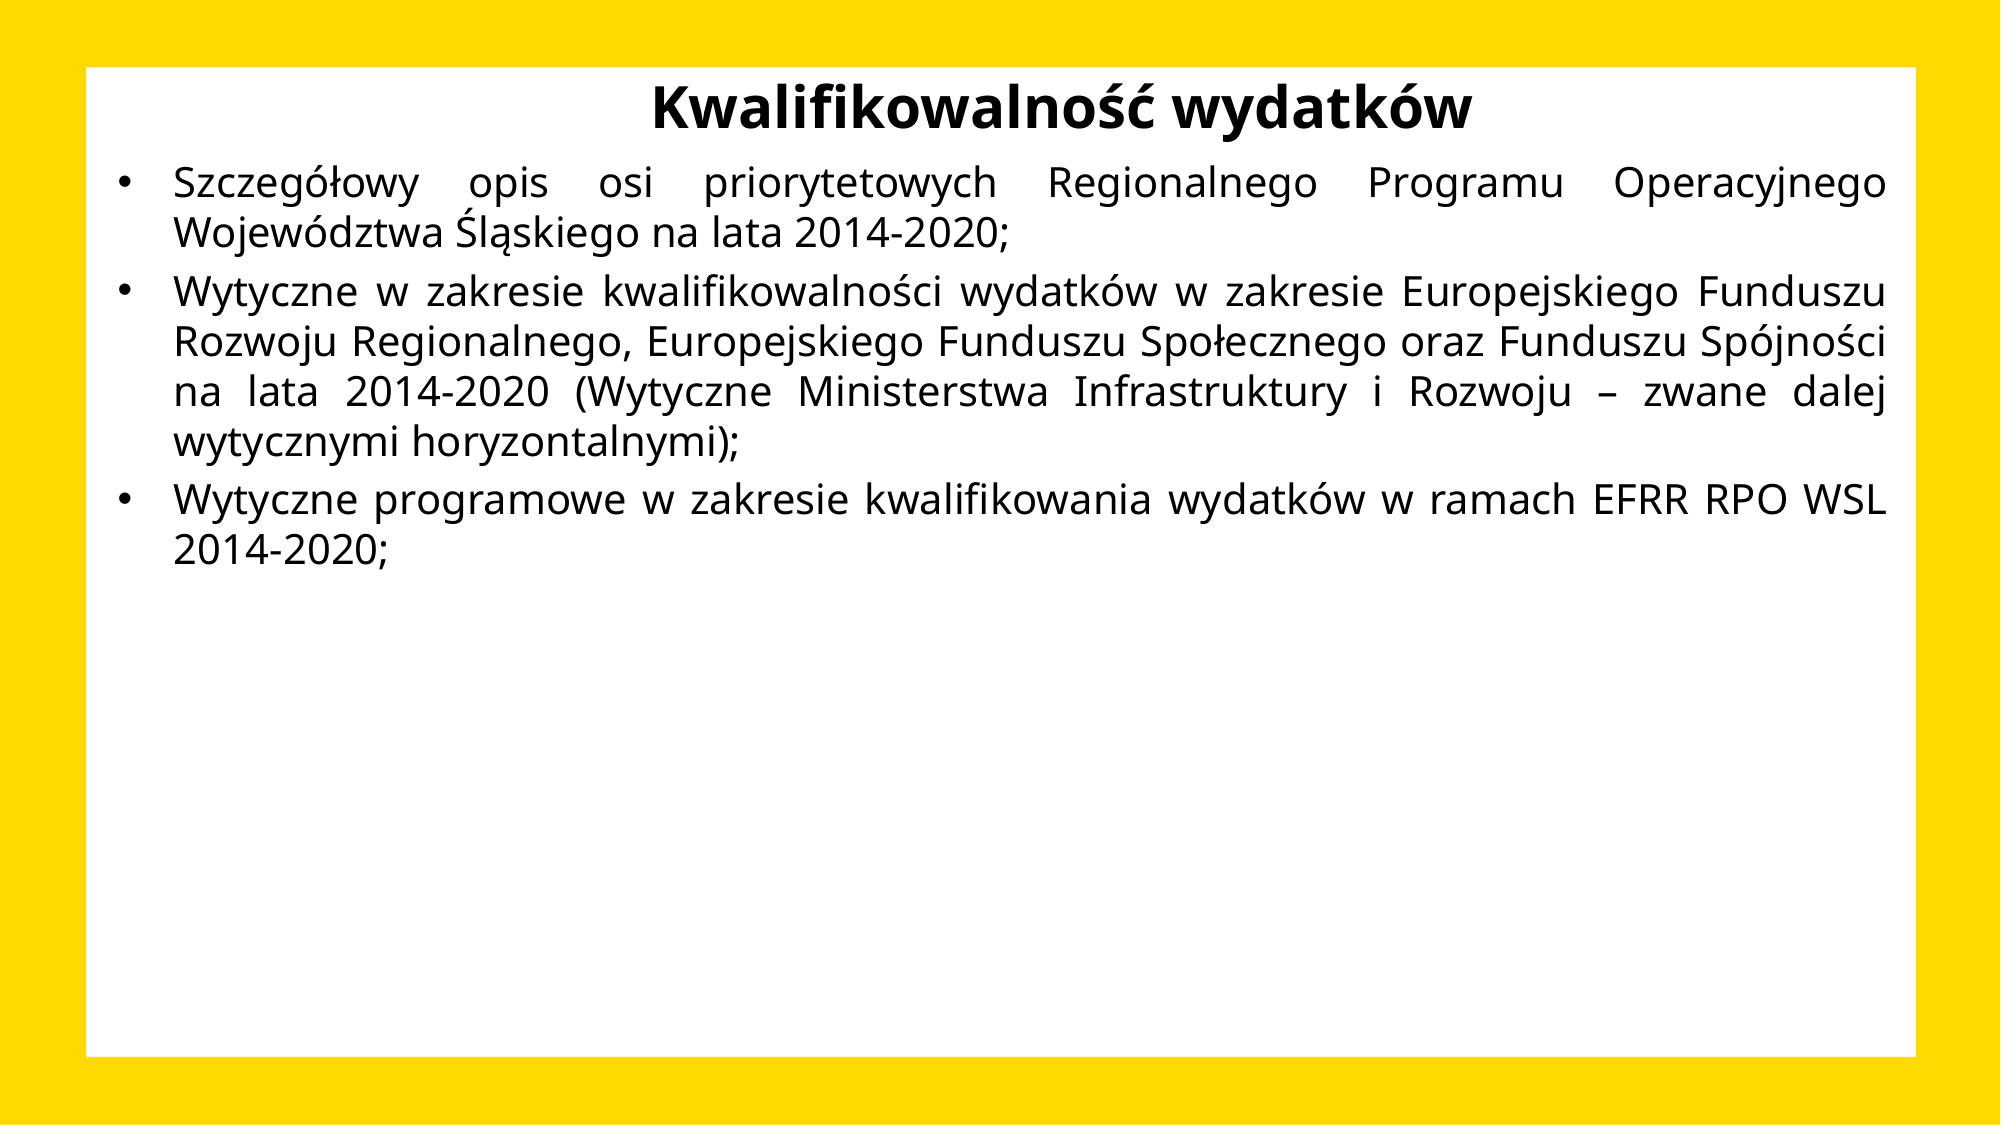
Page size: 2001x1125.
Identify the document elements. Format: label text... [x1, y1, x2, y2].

picture [0, 0, 2001, 1125]
list Szczegółowy opis osi priorytetowych Regionalnego Programu Operacyjnego Województwa Śląskiego na lata 2014-2020; Wytyczne w zakresie kwalifikowalności wydatków w zakresie Europejskiego Funduszu Rozwoju Regionalnego, Europejskiego Funduszu Społecznego oraz Funduszu Spójności na lata 2014-2020 (Wytyczne Ministerstwa Infrastruktury i Rozwoju – zwane dalej wytycznymi horyzontalnymi); Wytyczne programowe w zakresie kwalifikowania wydatków w ramach EFRR RPO WSL 2014-2020; [102, 148, 1903, 1062]
text_box Kwalifikowalność wydatków [232, 62, 1891, 148]
